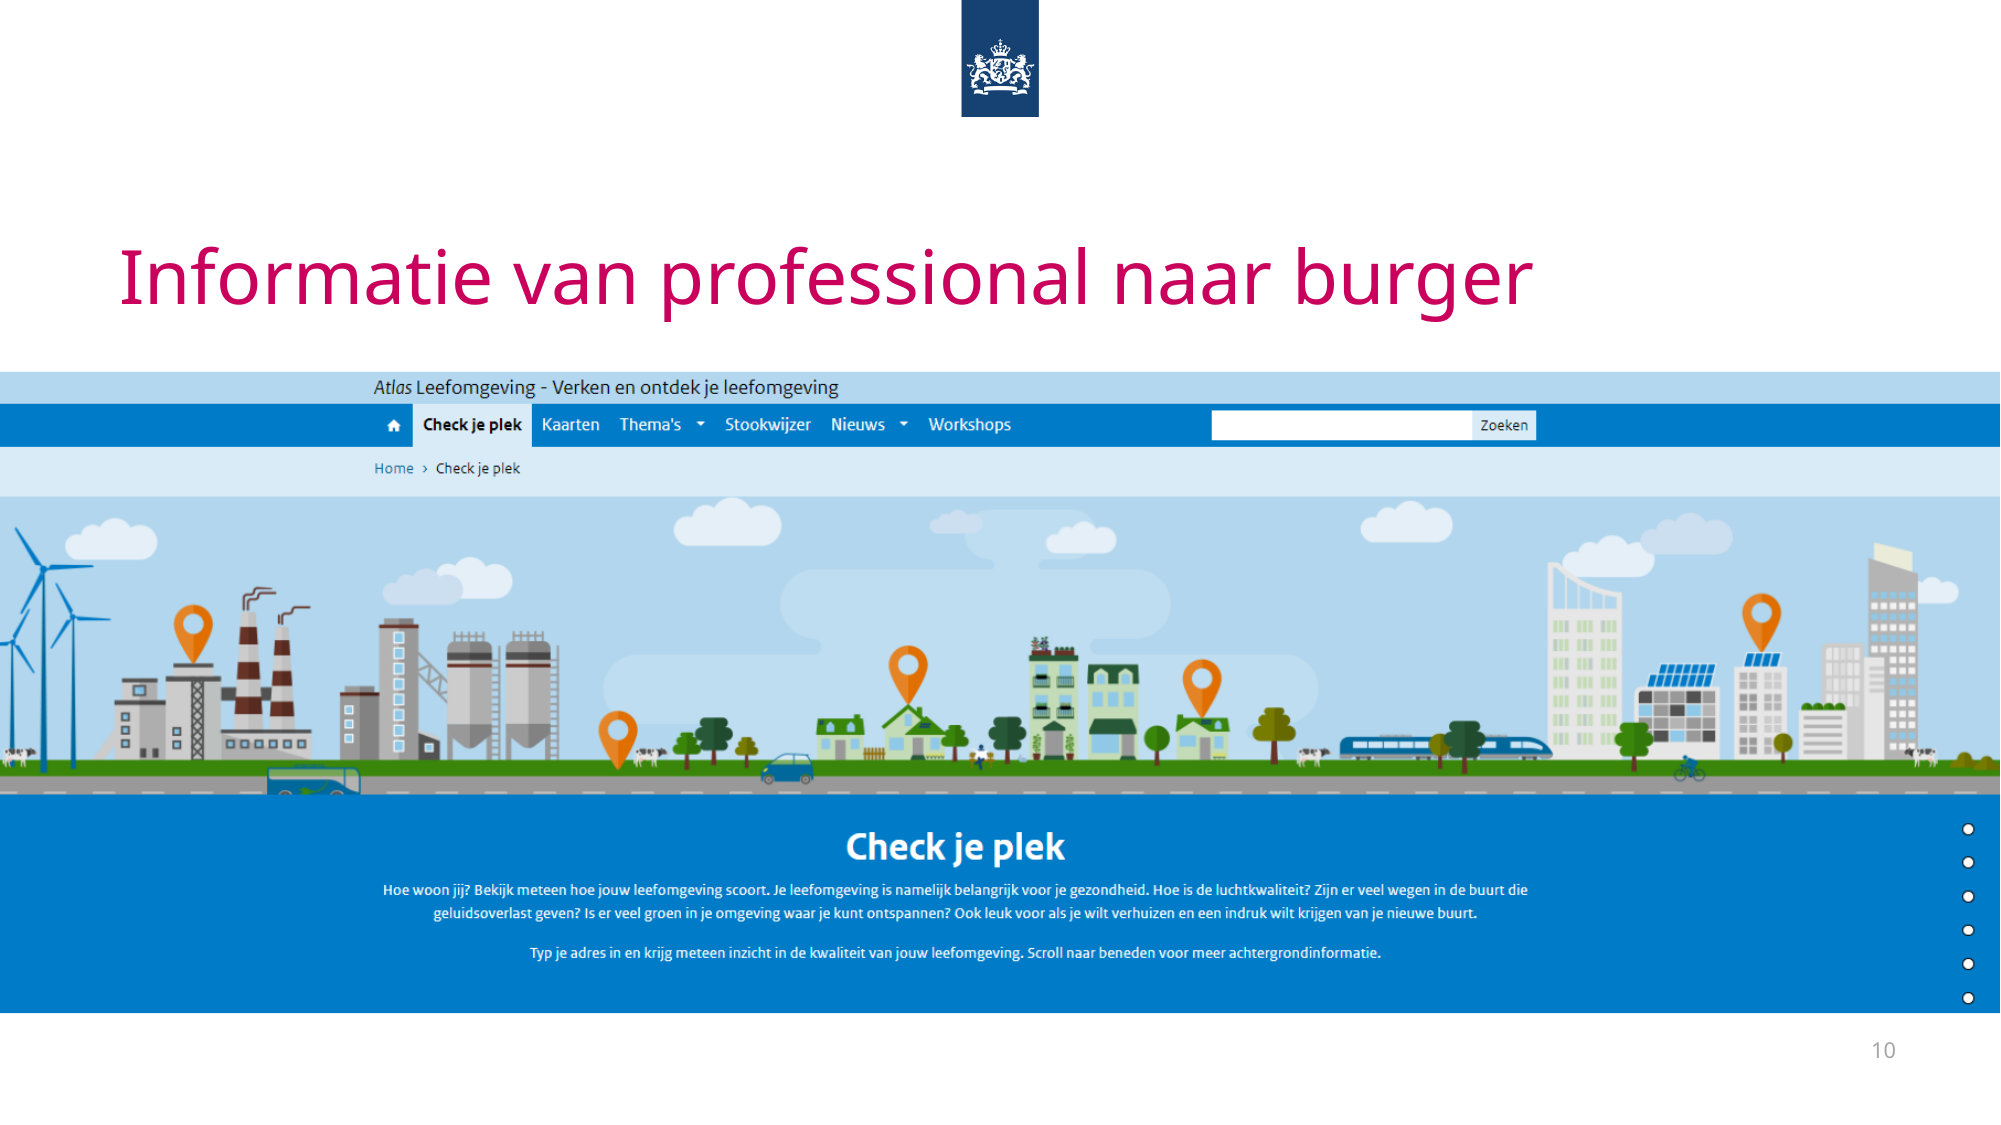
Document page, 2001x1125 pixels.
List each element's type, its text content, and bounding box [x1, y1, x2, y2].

picture [924, 0, 1075, 166]
title Informatie van professional naar burger [104, 172, 1897, 329]
picture [0, 364, 2000, 1022]
slide_number 10 [1074, 1022, 1897, 1074]
